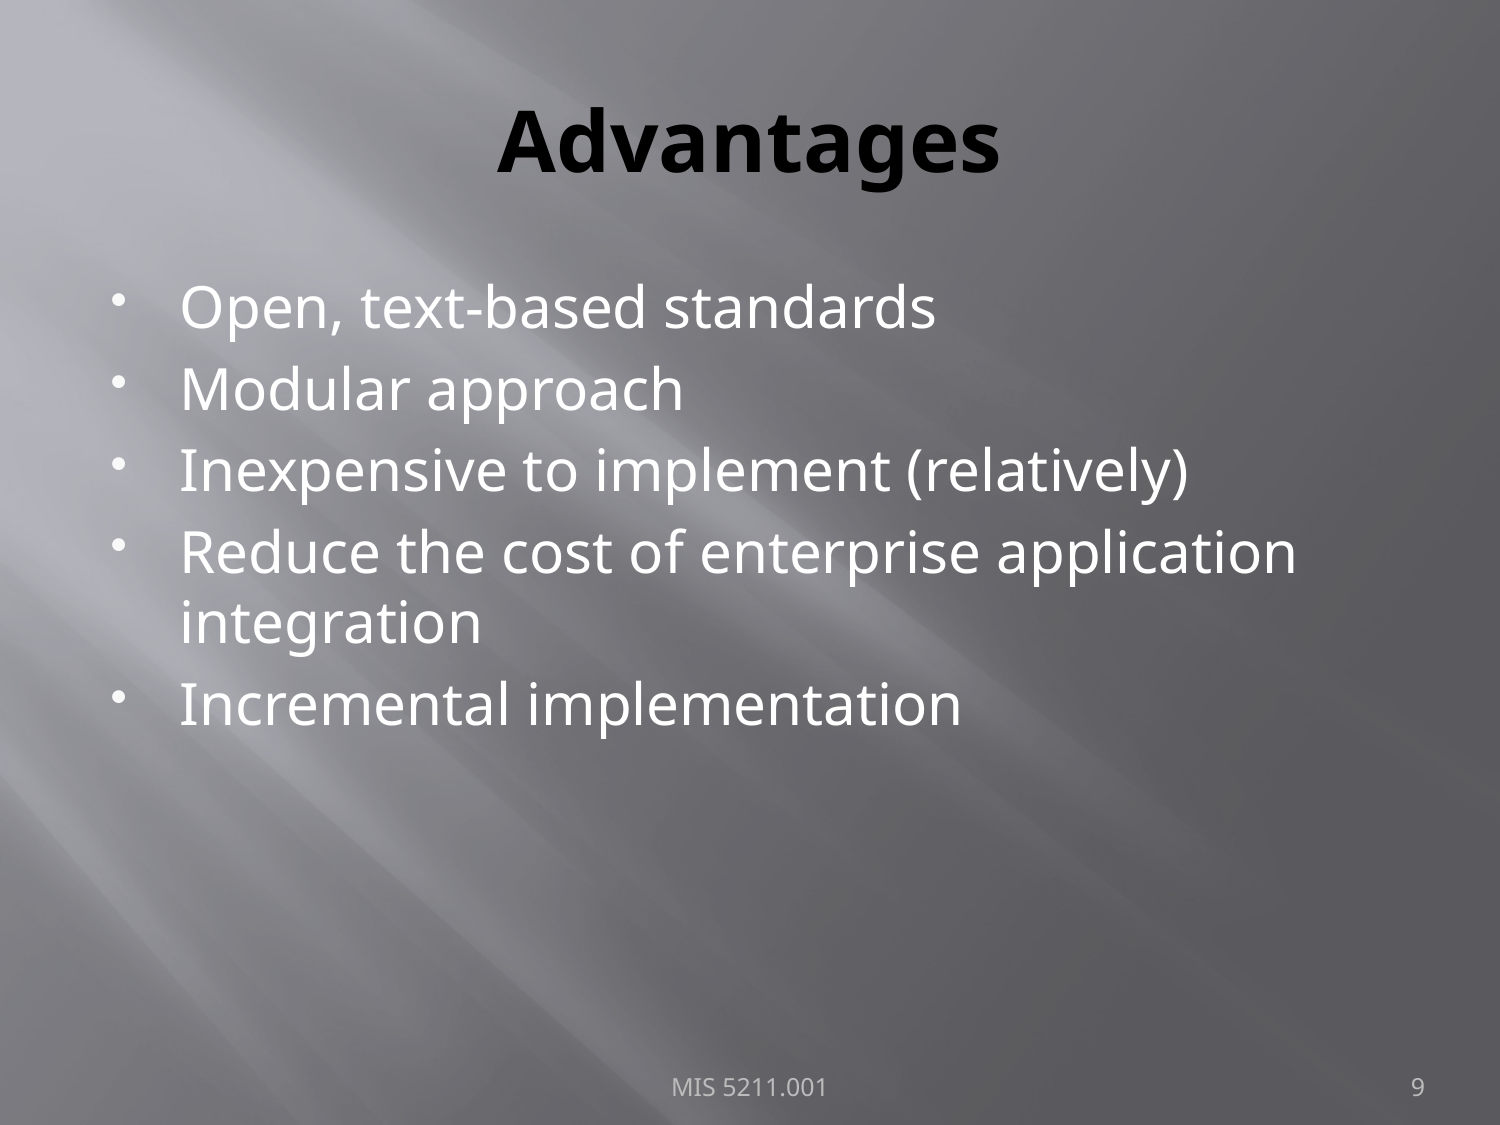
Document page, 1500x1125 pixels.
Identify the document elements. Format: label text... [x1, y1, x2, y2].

title Advantages [75, 45, 1425, 233]
slide_number 9 [1299, 1052, 1425, 1113]
footer MIS 5211.001 [512, 1052, 988, 1113]
list Open, text-based standards Modular approach Inexpensive to implement (relatively) Reduce the cost of enterprise application integration Incremental implementation [75, 262, 1425, 1035]
